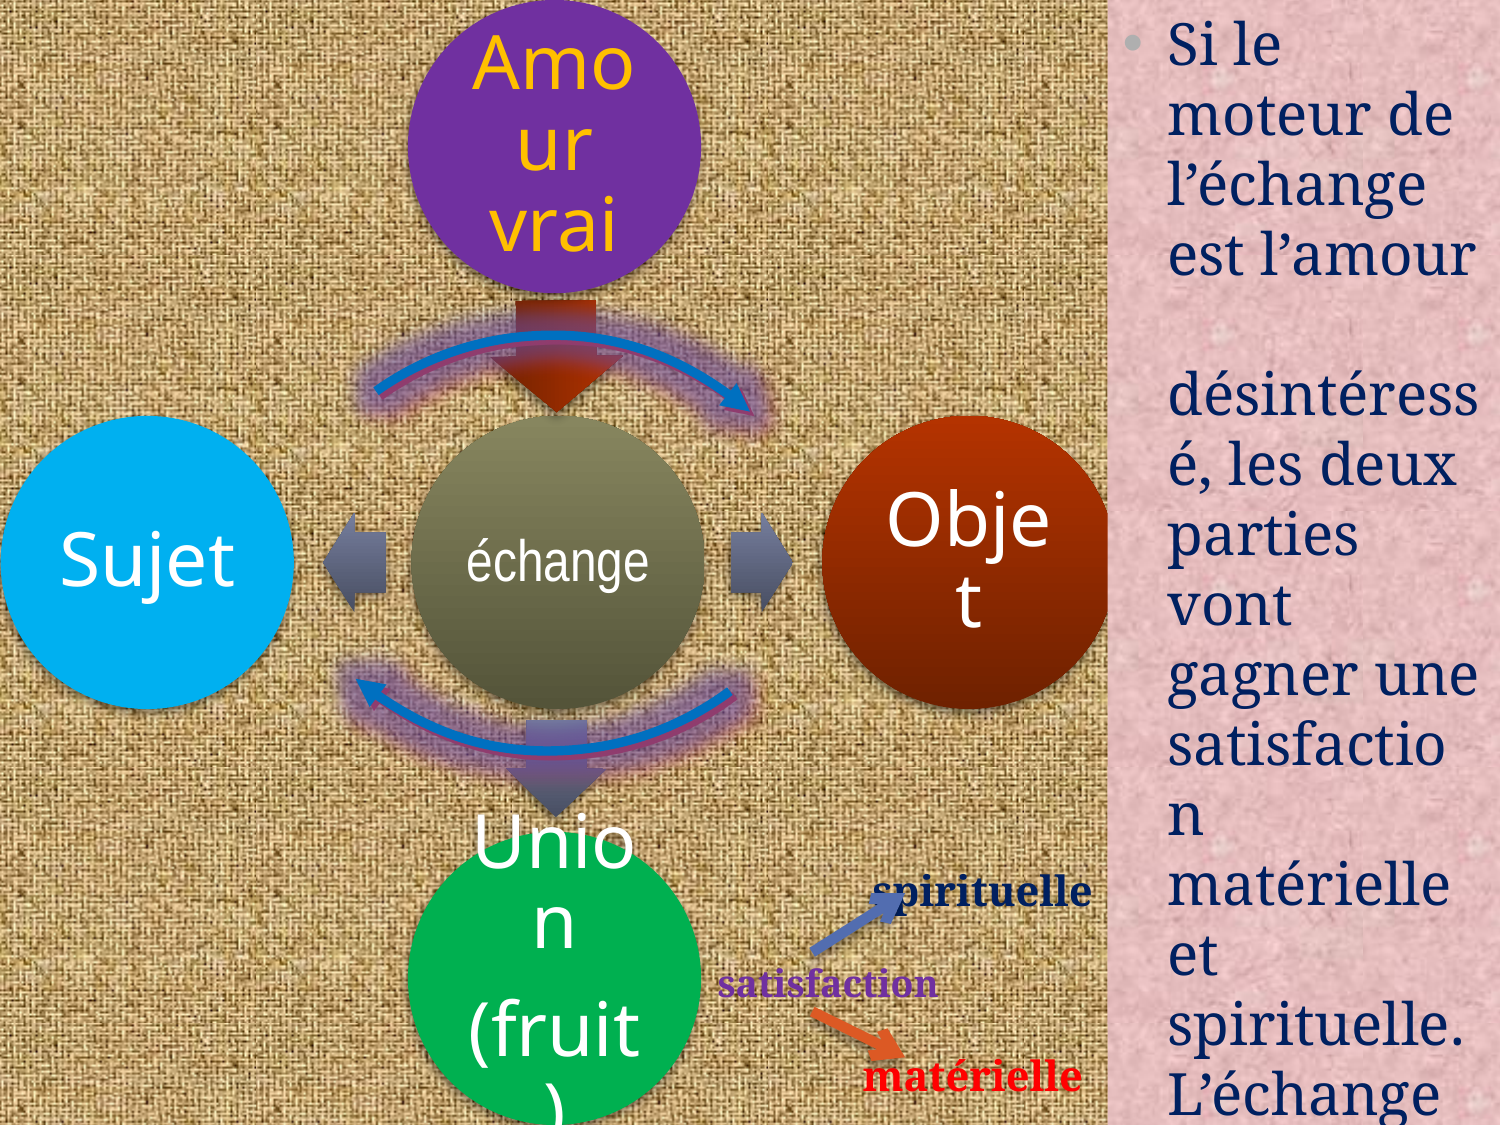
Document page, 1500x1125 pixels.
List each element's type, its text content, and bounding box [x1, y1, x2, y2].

list Si le moteur de l’échange est l’amour désintéressé, les deux parties vont gagner une satisfaction matérielle et spirituelle. L’échange d’amour vrai accroît notre bonheur. complet. [1117, 0, 1500, 1125]
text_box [0, 0, 1117, 1125]
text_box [811, 1011, 906, 1058]
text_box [811, 892, 906, 953]
